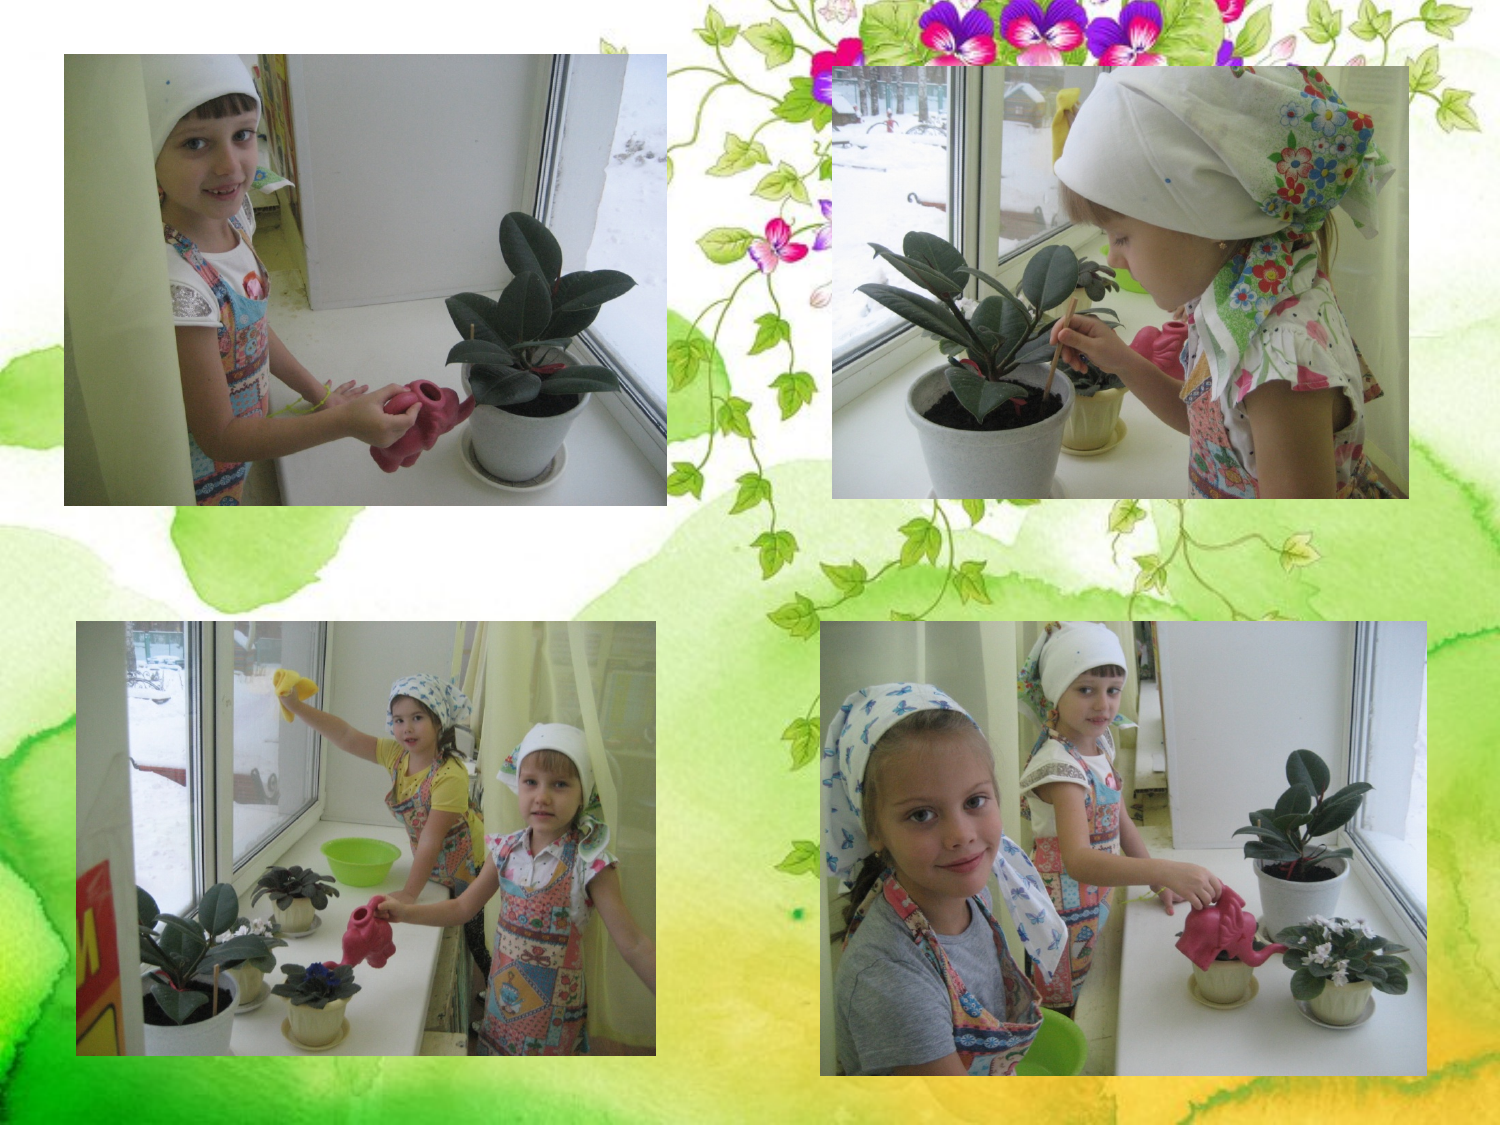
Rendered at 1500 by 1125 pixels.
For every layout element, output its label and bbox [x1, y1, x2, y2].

list [64, 54, 667, 506]
picture [0, 0, 1500, 1125]
